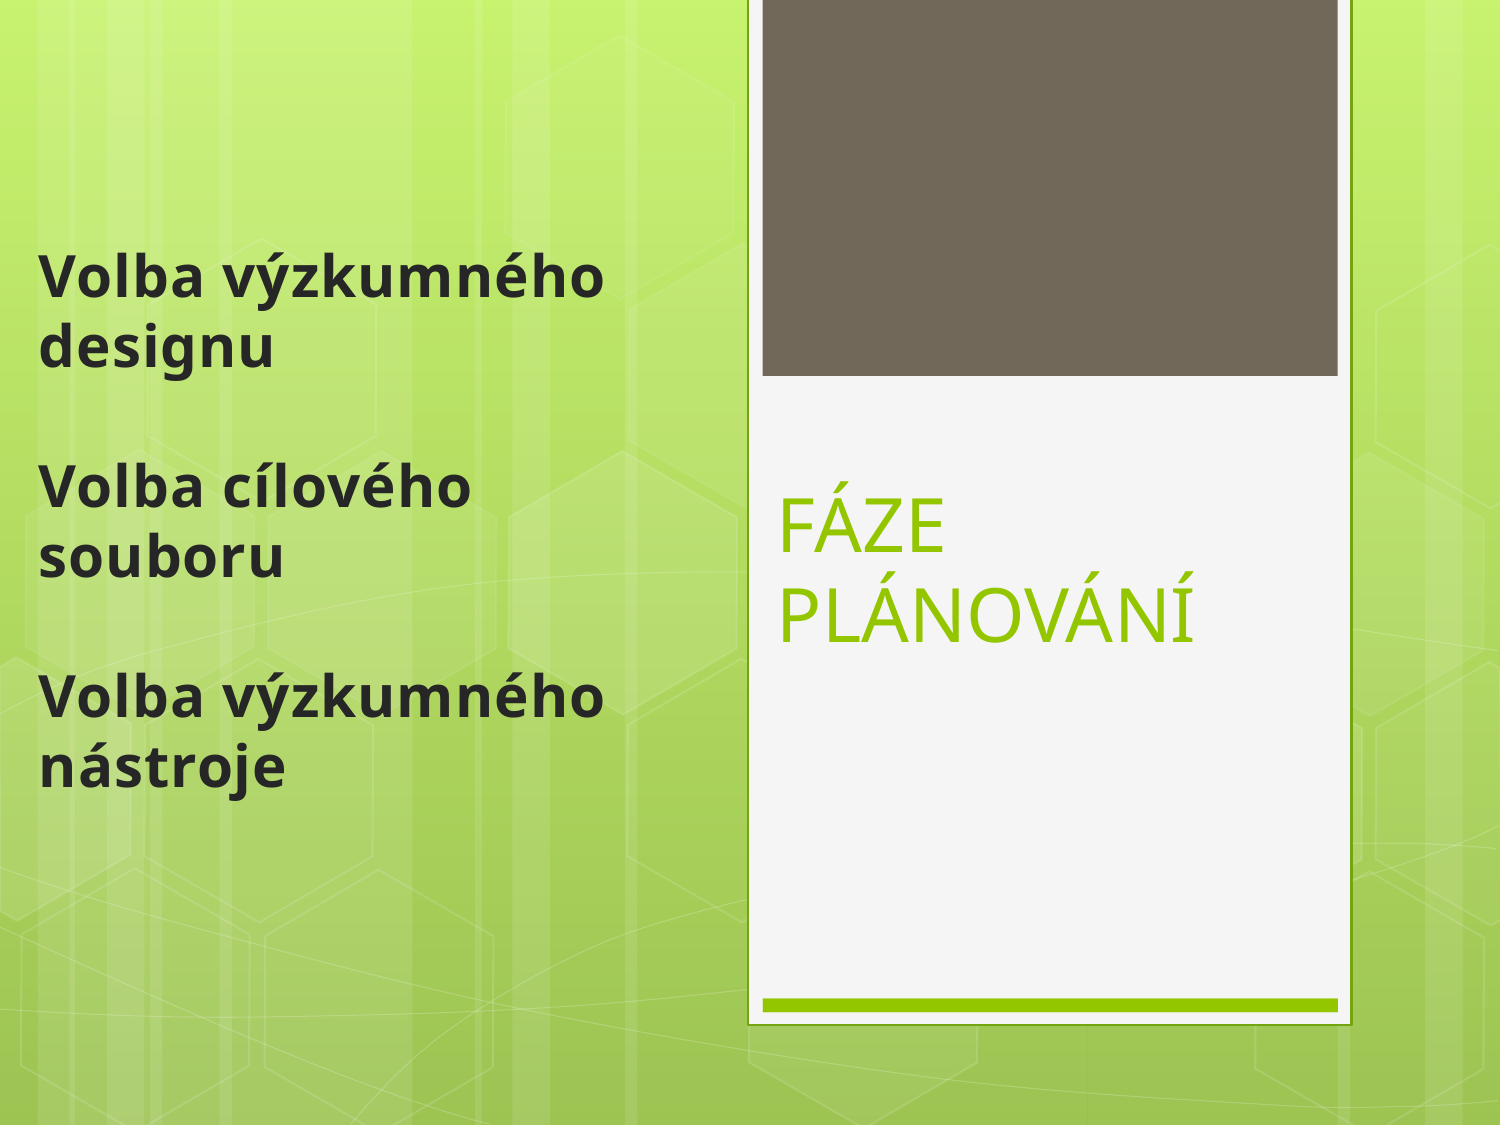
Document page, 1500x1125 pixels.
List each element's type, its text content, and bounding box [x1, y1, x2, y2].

text_box Volba výzkumného designu Volba cílového souboru Volba výzkumného nástroje [24, 231, 745, 877]
title FÁZE PLÁNOVÁNÍ [761, 385, 1306, 665]
